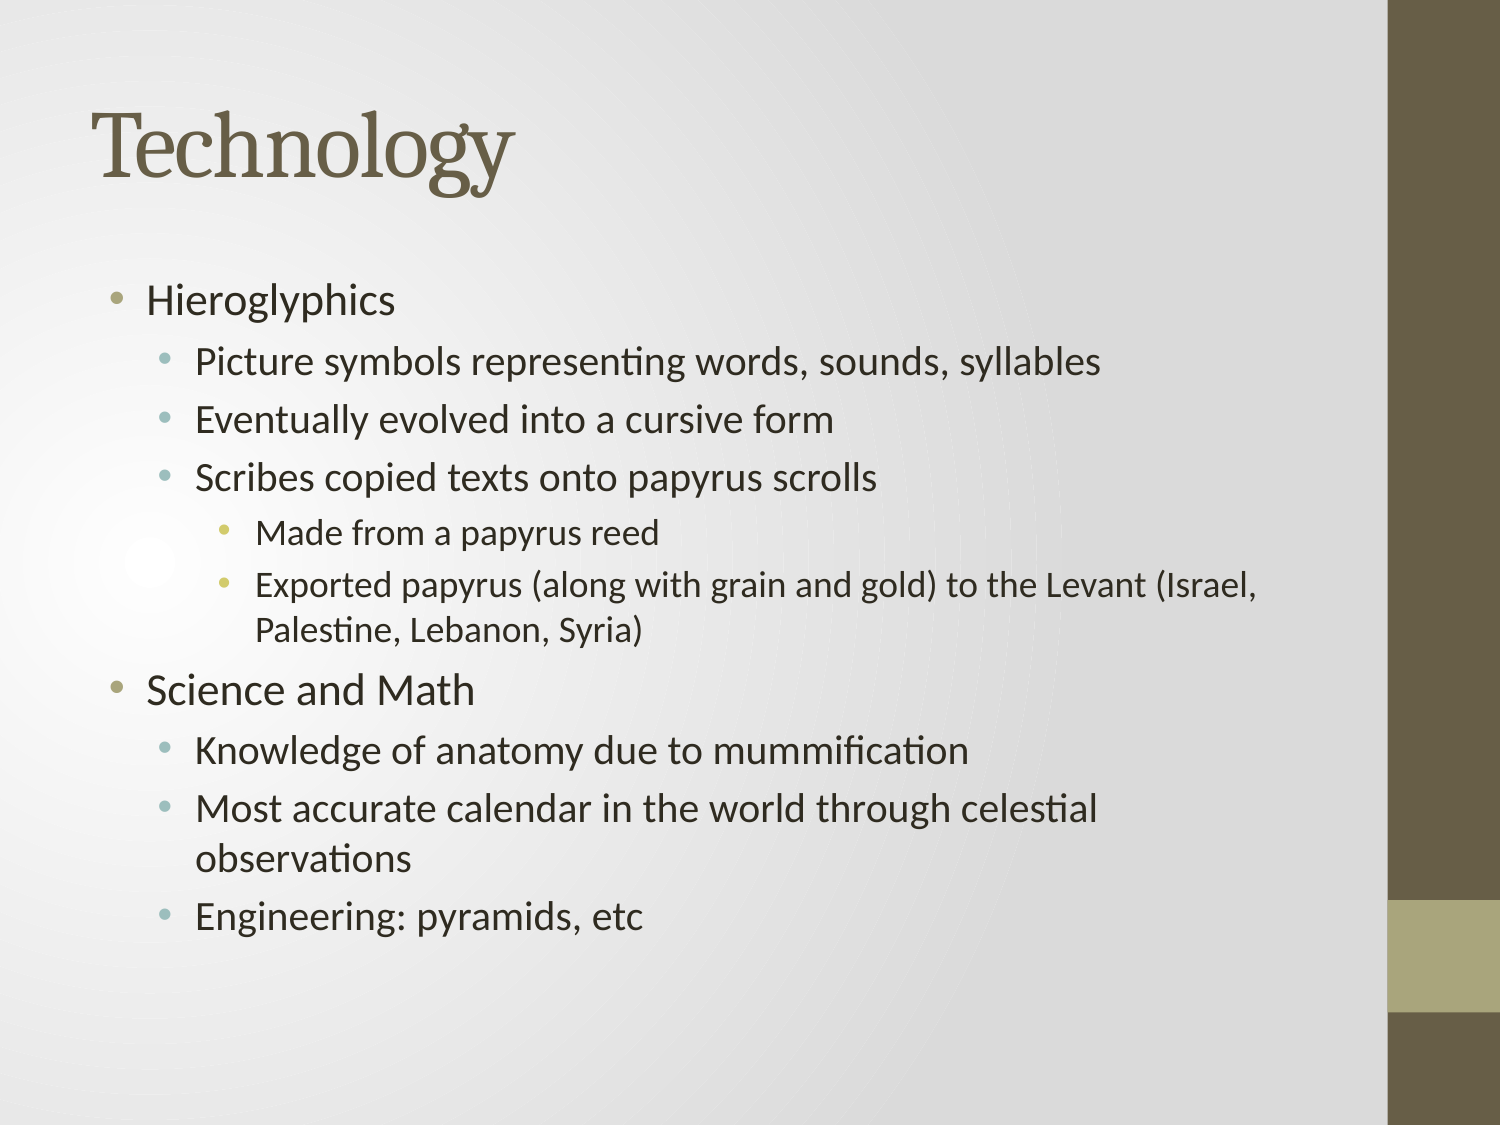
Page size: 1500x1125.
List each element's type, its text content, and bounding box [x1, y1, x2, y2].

list Hieroglyphics Picture symbols representing words, sounds, syllables Eventually evolved into a cursive form Scribes copied texts onto papyrus scrolls Made from a papyrus reed Exported papyrus (along with grain and gold) to the Levant (Israel, Palestine, Lebanon, Syria) Science and Math Knowledge of anatomy due to mummification Most accurate calendar in the world through celestial observations Engineering: pyramids, etc [75, 262, 1325, 1050]
title Technology [75, 45, 1325, 233]
